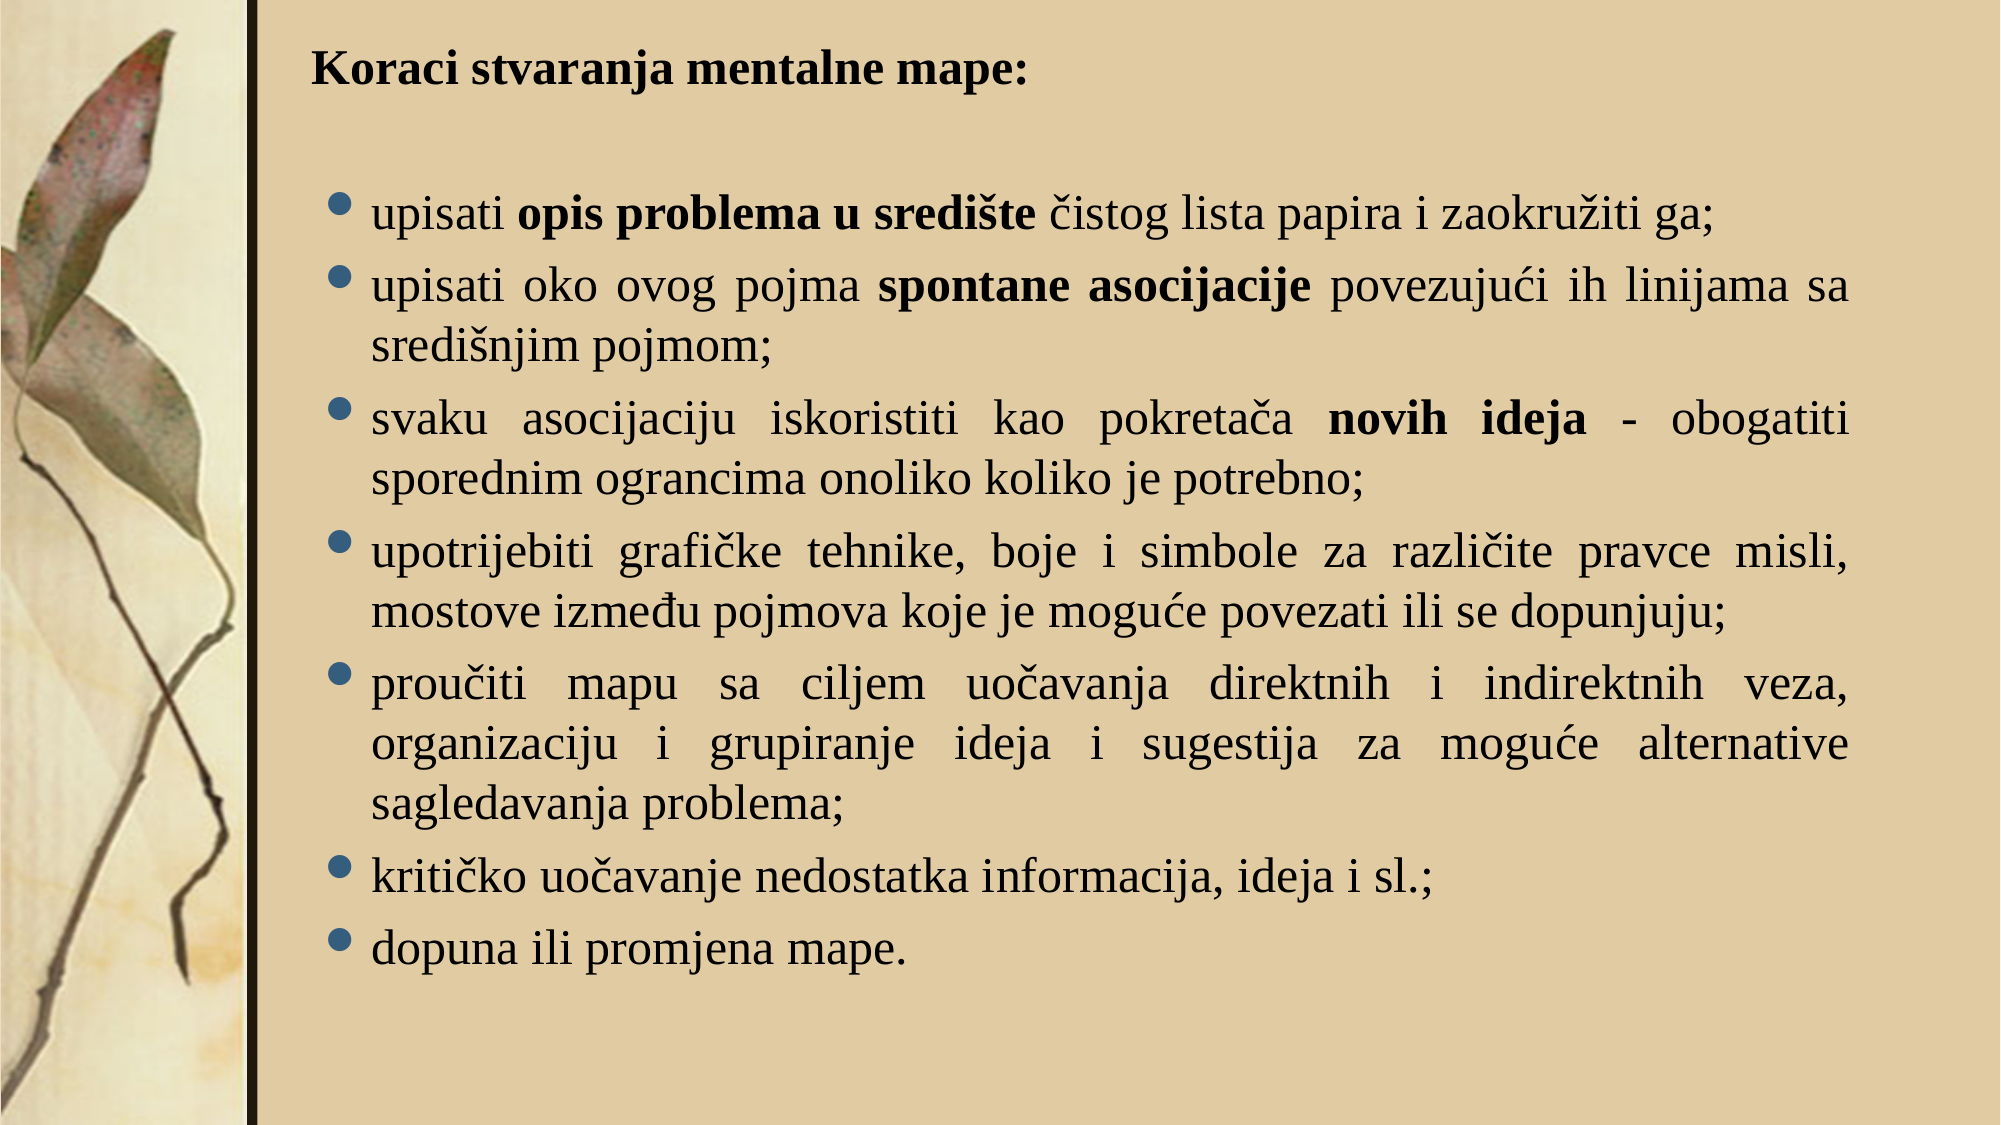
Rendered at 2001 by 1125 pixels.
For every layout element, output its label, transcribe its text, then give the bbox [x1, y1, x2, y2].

list Koraci stvaranja mentalne mape: upisati opis problema u središte čistog lista papira i zaokružiti ga; upisati oko ovog pojma spontane asocijacije povezujući ih linijama sa središnjim pojmom; svaku asocijaciju iskoristiti kao pokretača novih ideja - obogatiti sporednim ograncima onoliko koliko je potrebno; upotrijebiti grafičke tehnike, boje i simbole za različite pravce misli, mostove između pojmova koje je moguće povezati ili se dopunjuju; proučiti mapu sa ciljem uočavanja direktnih i indirektnih veza, organizaciju i grupiranje ideja i sugestija za moguće alternative sagledavanja problema; kritičko uočavanje nedostatka informacija, ideja i sl.; dopuna ili promjena mape. [296, 26, 1866, 1027]
picture [1, 0, 247, 1125]
